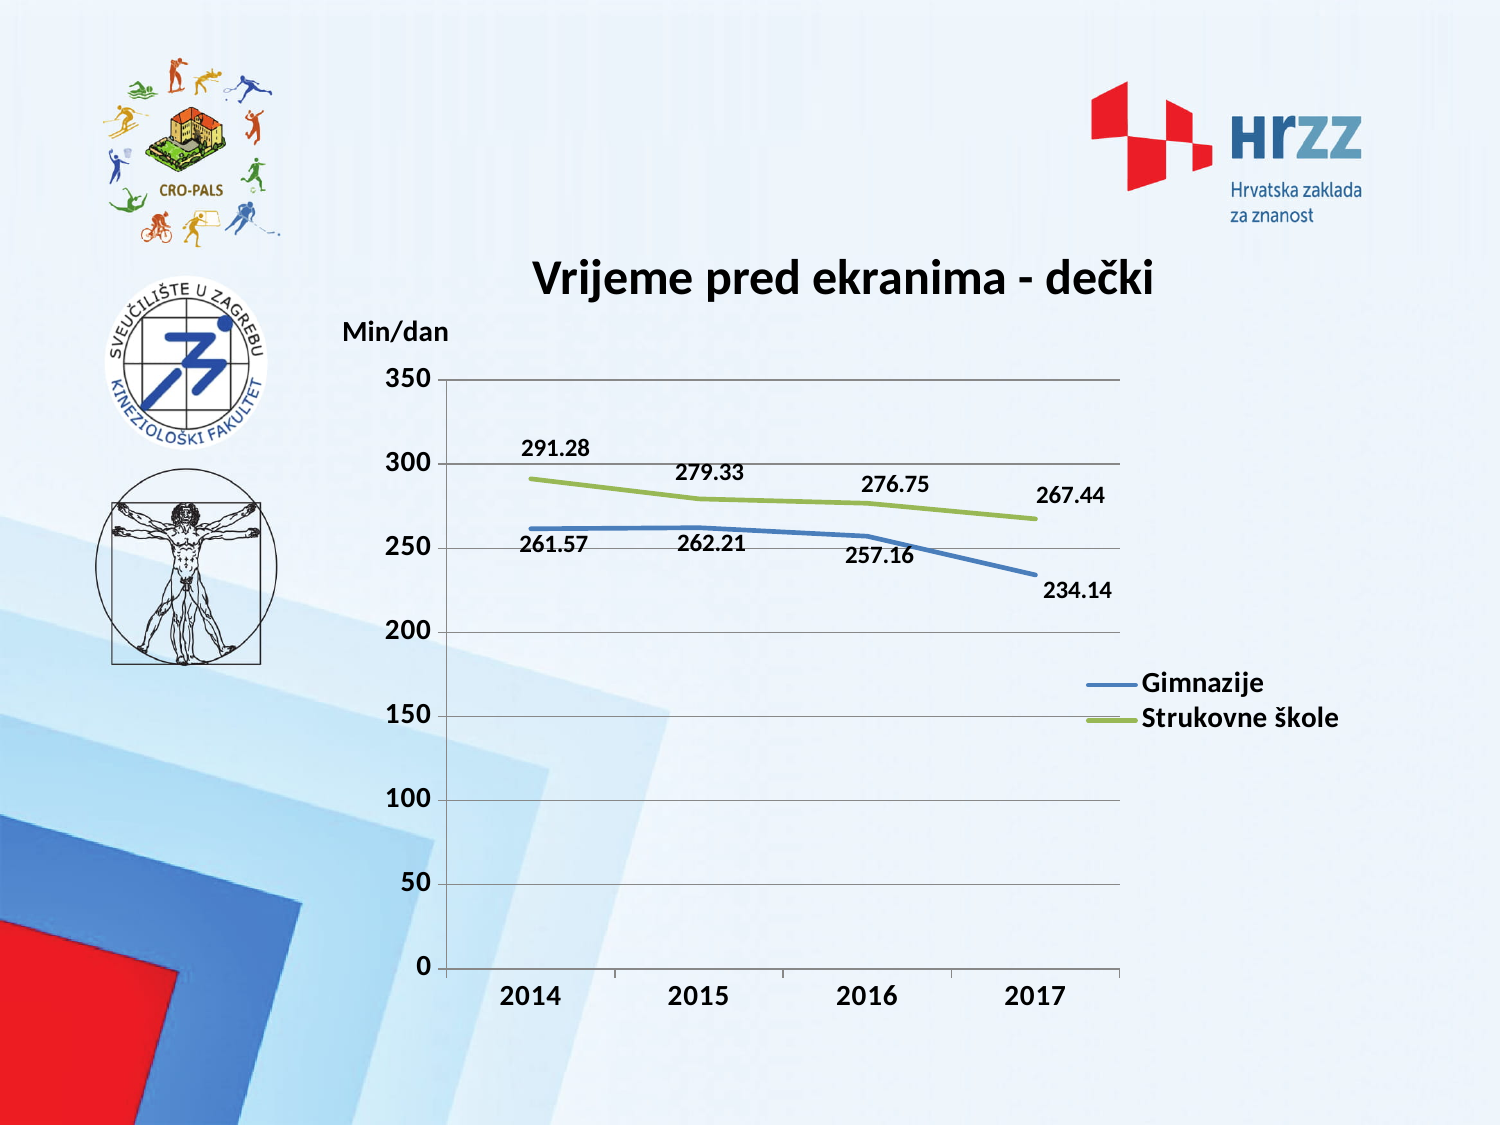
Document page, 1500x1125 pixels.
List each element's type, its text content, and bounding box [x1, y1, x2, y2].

text_box Vrijeme pred ekranima - dečki [212, 237, 1475, 313]
chart [353, 355, 1363, 1051]
text_box Min/dan [327, 305, 478, 356]
picture [0, 0, 1500, 1125]
